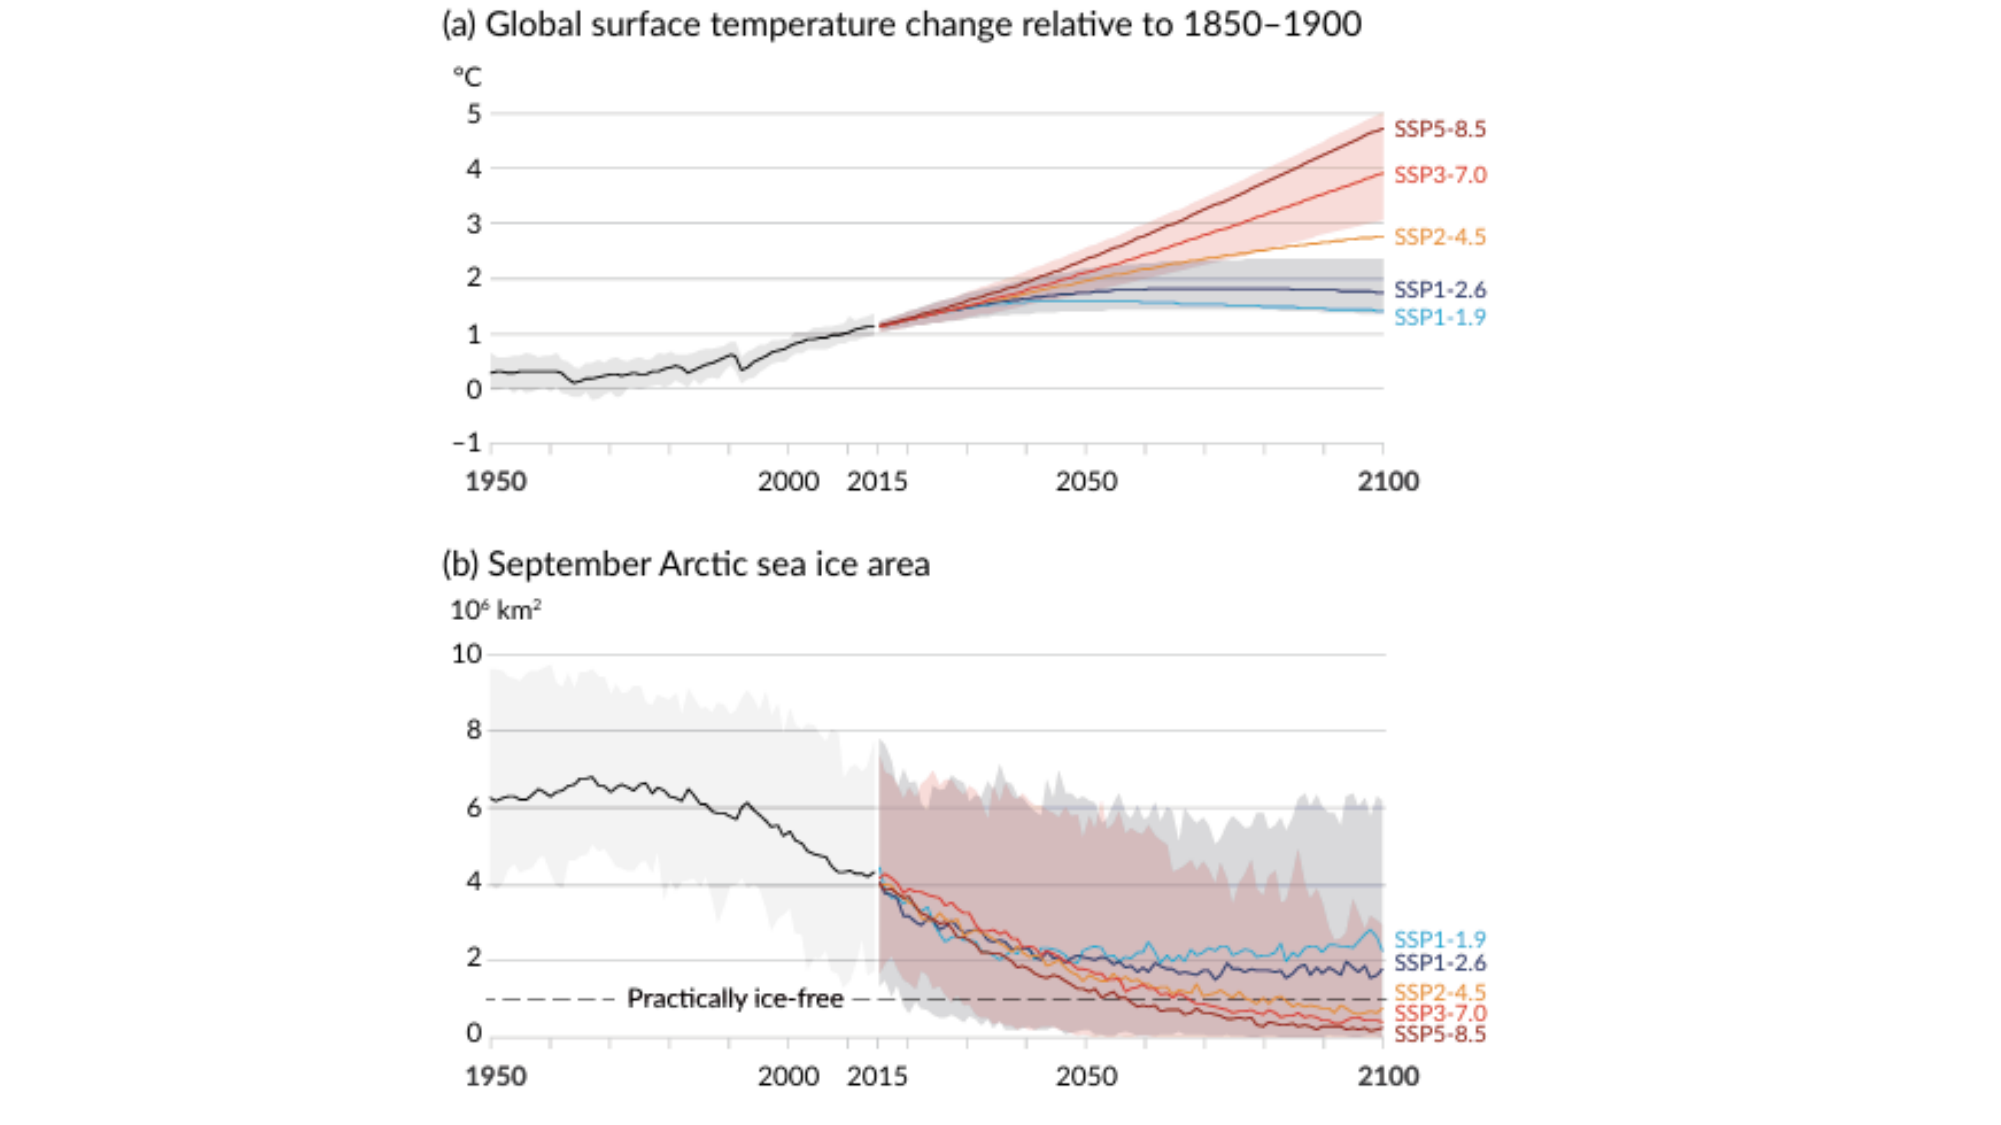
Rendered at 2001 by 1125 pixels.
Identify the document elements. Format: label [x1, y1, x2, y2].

picture [420, 1, 1580, 1123]
